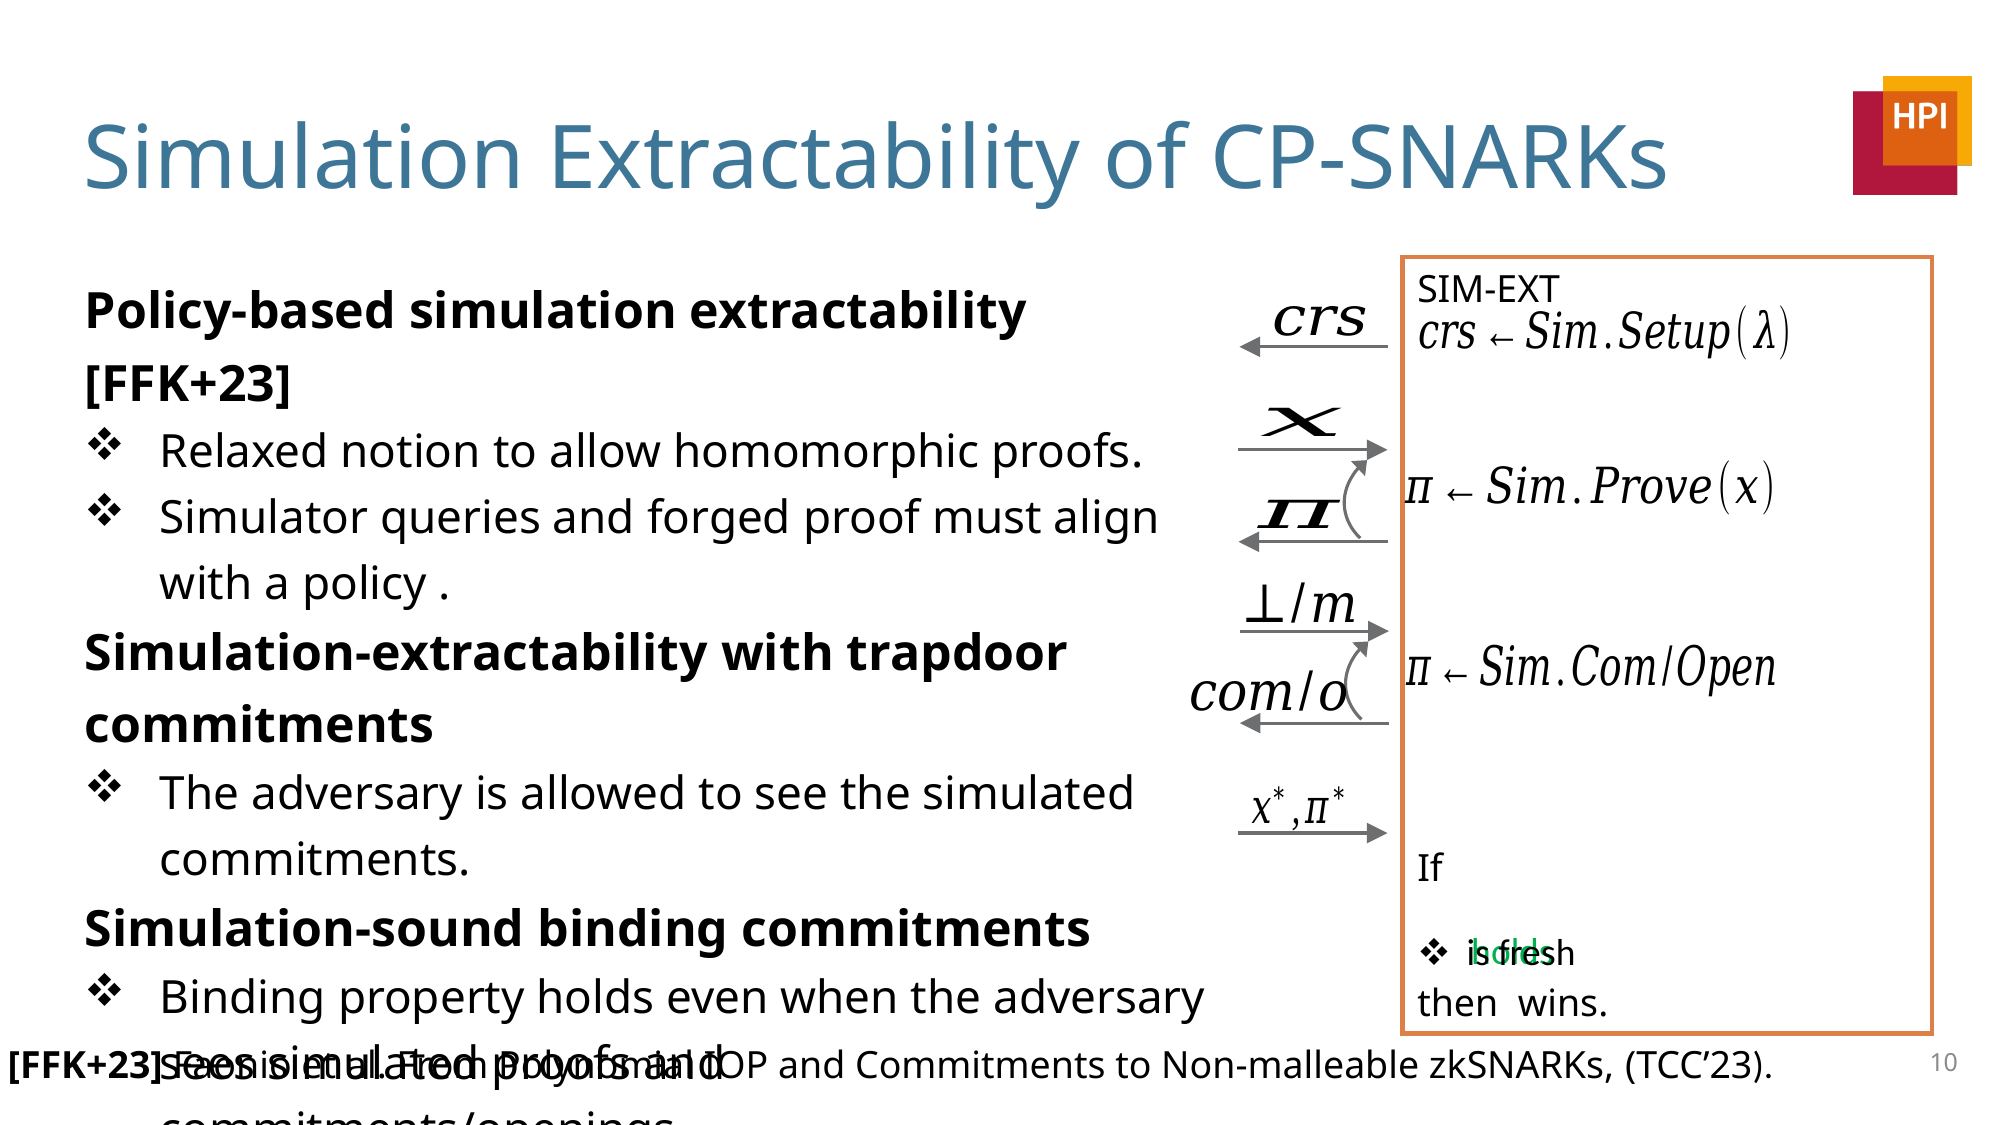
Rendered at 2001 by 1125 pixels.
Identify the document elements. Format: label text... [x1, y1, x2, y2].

title Simulation Extractability of CP-SNARKs [68, 97, 1932, 223]
text_box [1343, 460, 1419, 539]
picture [1853, 76, 1972, 195]
text_box [1344, 641, 1420, 720]
text_box [1401, 256, 1933, 1034]
slide_number 10 [1853, 1019, 1974, 1106]
text_box SIM-EXT [1402, 257, 1607, 318]
text_box [FFK+23] Faonio et al. From Polynomial IOP and Commitments to Non-malleable zkSNARKs, (TCC’23). [0, 1033, 1789, 1094]
